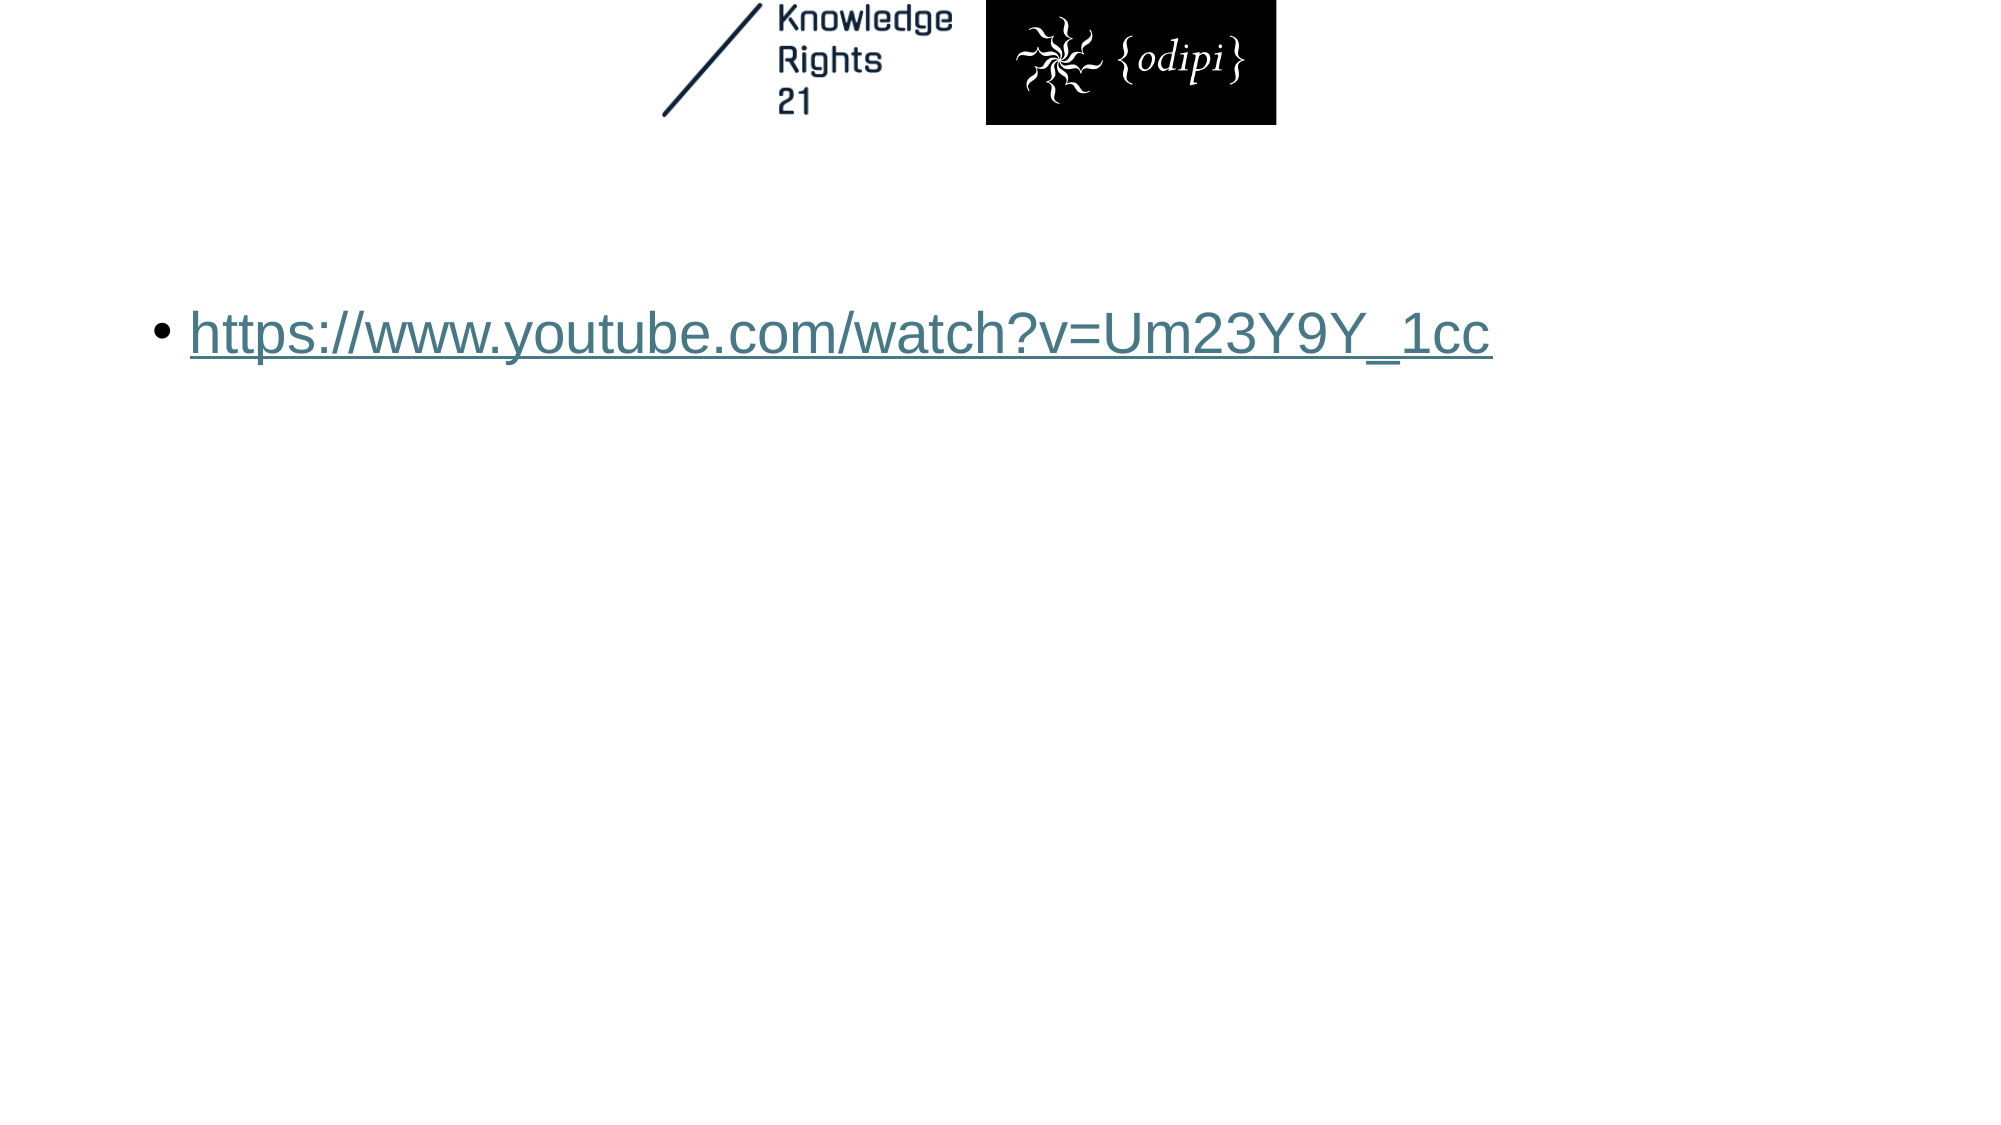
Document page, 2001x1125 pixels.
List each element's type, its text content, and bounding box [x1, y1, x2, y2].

picture [986, 0, 1277, 125]
text_box https://www.youtube.com/watch?v=Um23Y9Y_1cc [137, 295, 1863, 1010]
picture [662, 3, 953, 117]
